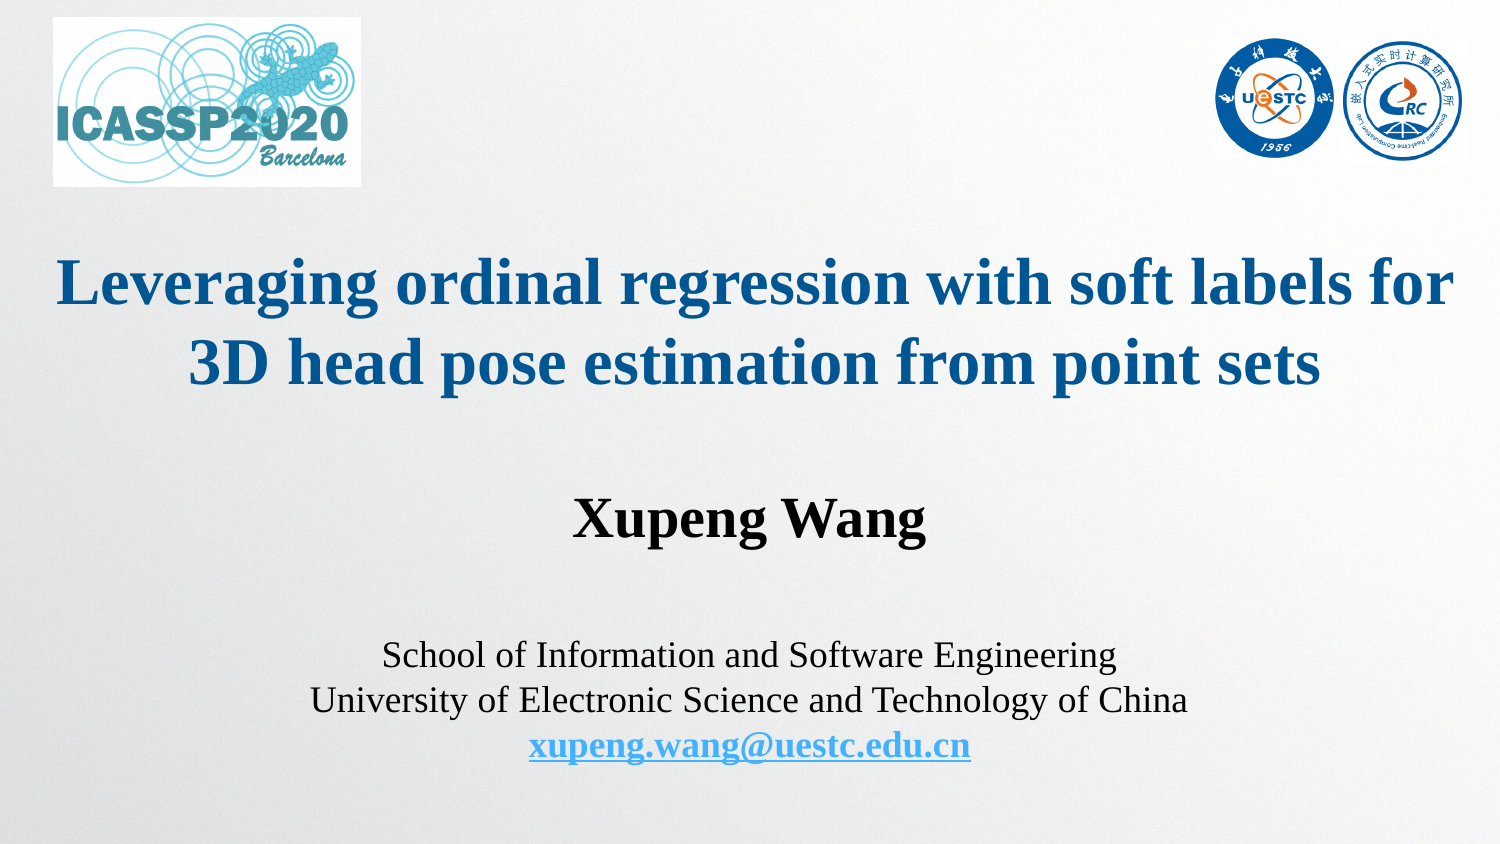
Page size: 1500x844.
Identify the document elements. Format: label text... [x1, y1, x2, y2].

picture [52, 17, 361, 187]
picture [1339, 38, 1470, 166]
picture [1215, 38, 1335, 158]
text_box School of Information and Software Engineering University of Electronic Science and Technology of China xupeng.wang@uestc.edu.cn [161, 622, 1338, 773]
text_box Xupeng Wang [378, 472, 1121, 557]
text_box Leveraging ordinal regression with soft labels for 3D head pose estimation from point sets [26, 230, 1486, 406]
